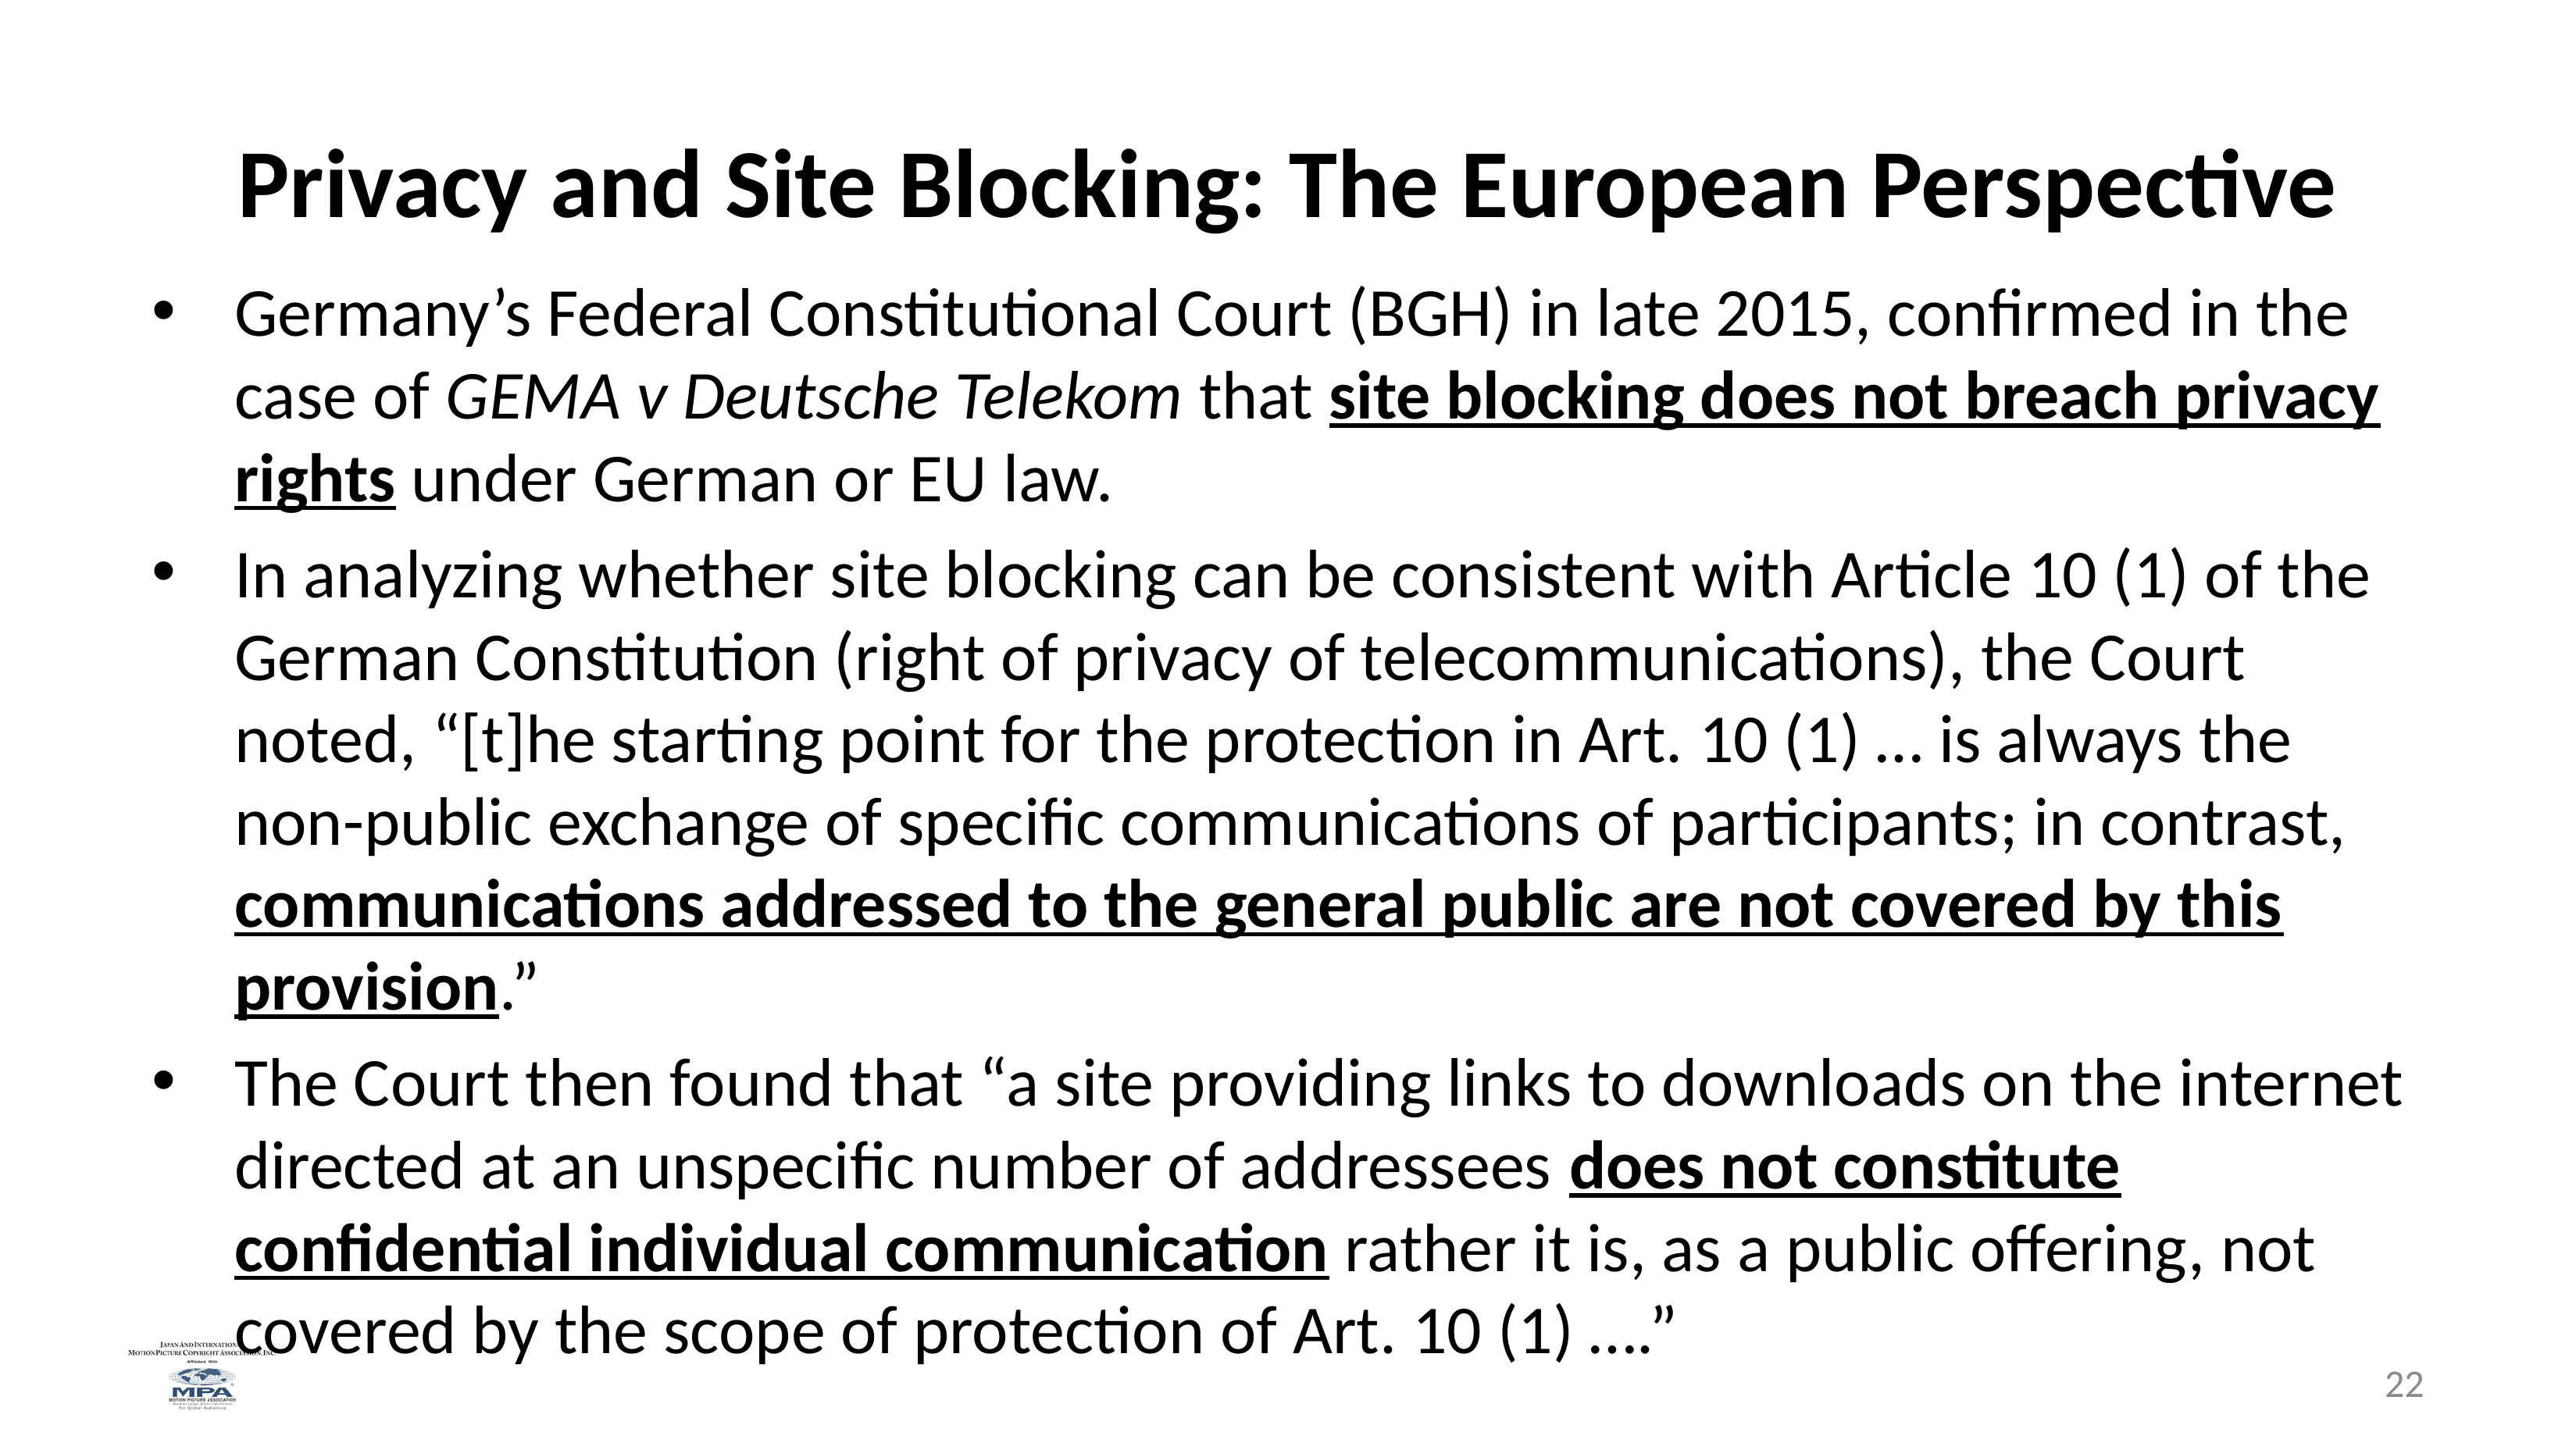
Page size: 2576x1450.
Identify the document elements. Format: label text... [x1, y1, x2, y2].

list Germany’s Federal Constitutional Court (BGH) in late 2015, confirmed in the case of GEMA v Deutsche Telekom that site blocking does not breach privacy rights under German or EU law. In analyzing whether site blocking can be consistent with Article 10 (1) of the German Constitution (right of privacy of telecommunications), the Court noted, “[t]he starting point for the protection in Art. 10 (1) … is always the non-public exchange of specific communications of participants; in contrast, communications addressed to the general public are not covered by this provision.” The Court then found that “a site providing links to downloads on the internet directed at an unspecific number of addressees does not constitute confidential individual communication rather it is, as a public offering, not covered by the scope of protection of Art. 10 (1) ….” [128, 256, 2447, 1389]
slide_number 22 [1846, 1343, 2447, 1421]
title Privacy and Site Blocking: The European Perspective [128, 58, 2447, 256]
picture [128, 1389, 276, 1418]
